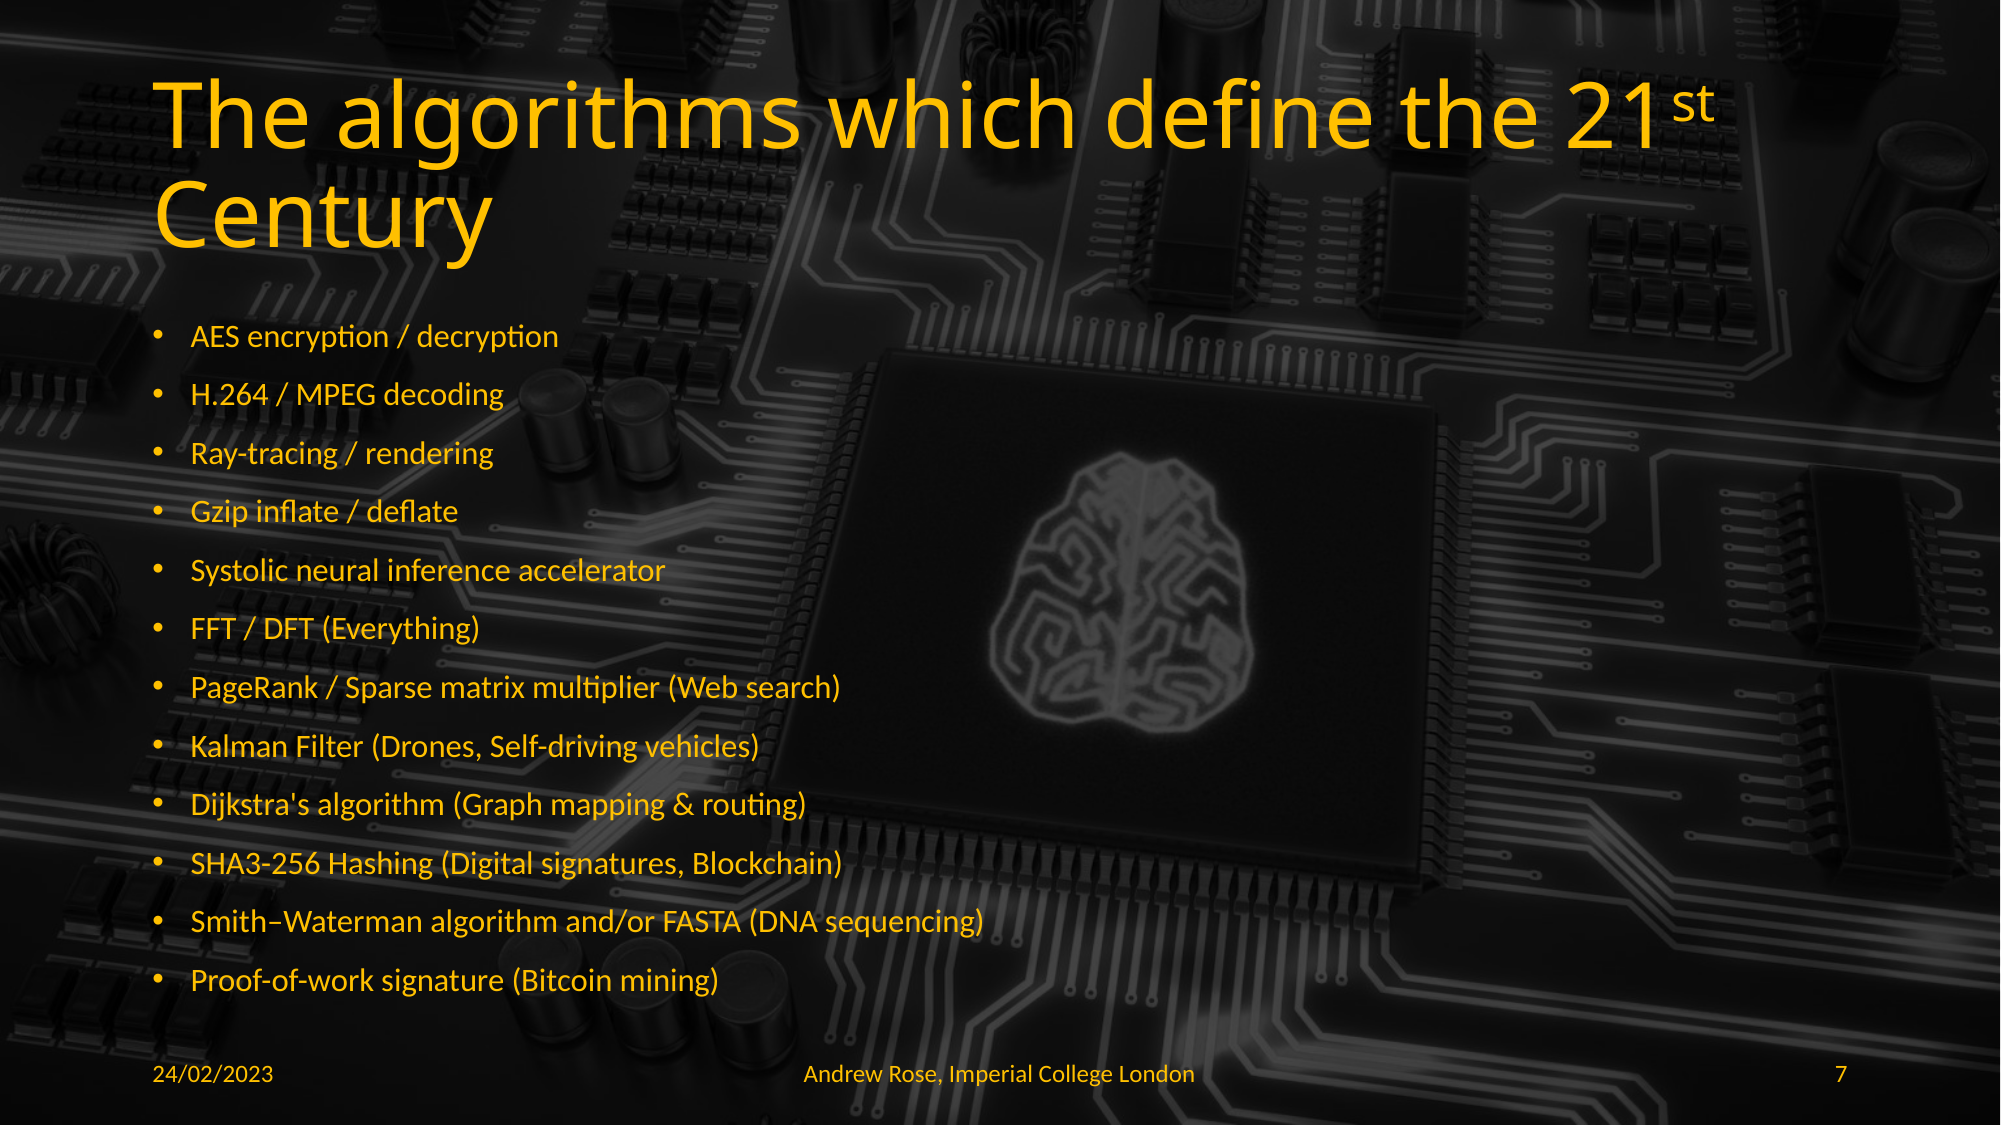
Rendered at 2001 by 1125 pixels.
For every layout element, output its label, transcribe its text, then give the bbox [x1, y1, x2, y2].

title The algorithms which define the 21st Century [137, 59, 1863, 278]
picture [0, 0, 2001, 1125]
slide_number 7 [1412, 1042, 1863, 1103]
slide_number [137, 1042, 588, 1103]
footer Andrew Rose, Imperial College London [662, 1042, 1338, 1103]
list AES encryption / decryption H.264 / MPEG decoding Ray-tracing / rendering Gzip inflate / deflate Systolic neural inference accelerator FFT / DFT (Everything) PageRank / Sparse matrix multiplier (Web search) Kalman Filter (Drones, Self-driving vehicles) Dijkstra's algorithm (Graph mapping & routing) SHA3-256 Hashing (Digital signatures, Blockchain) Smith–Waterman algorithm and/or FASTA (DNA sequencing) Proof-of-work signature (Bitcoin mining) [137, 299, 1863, 1014]
